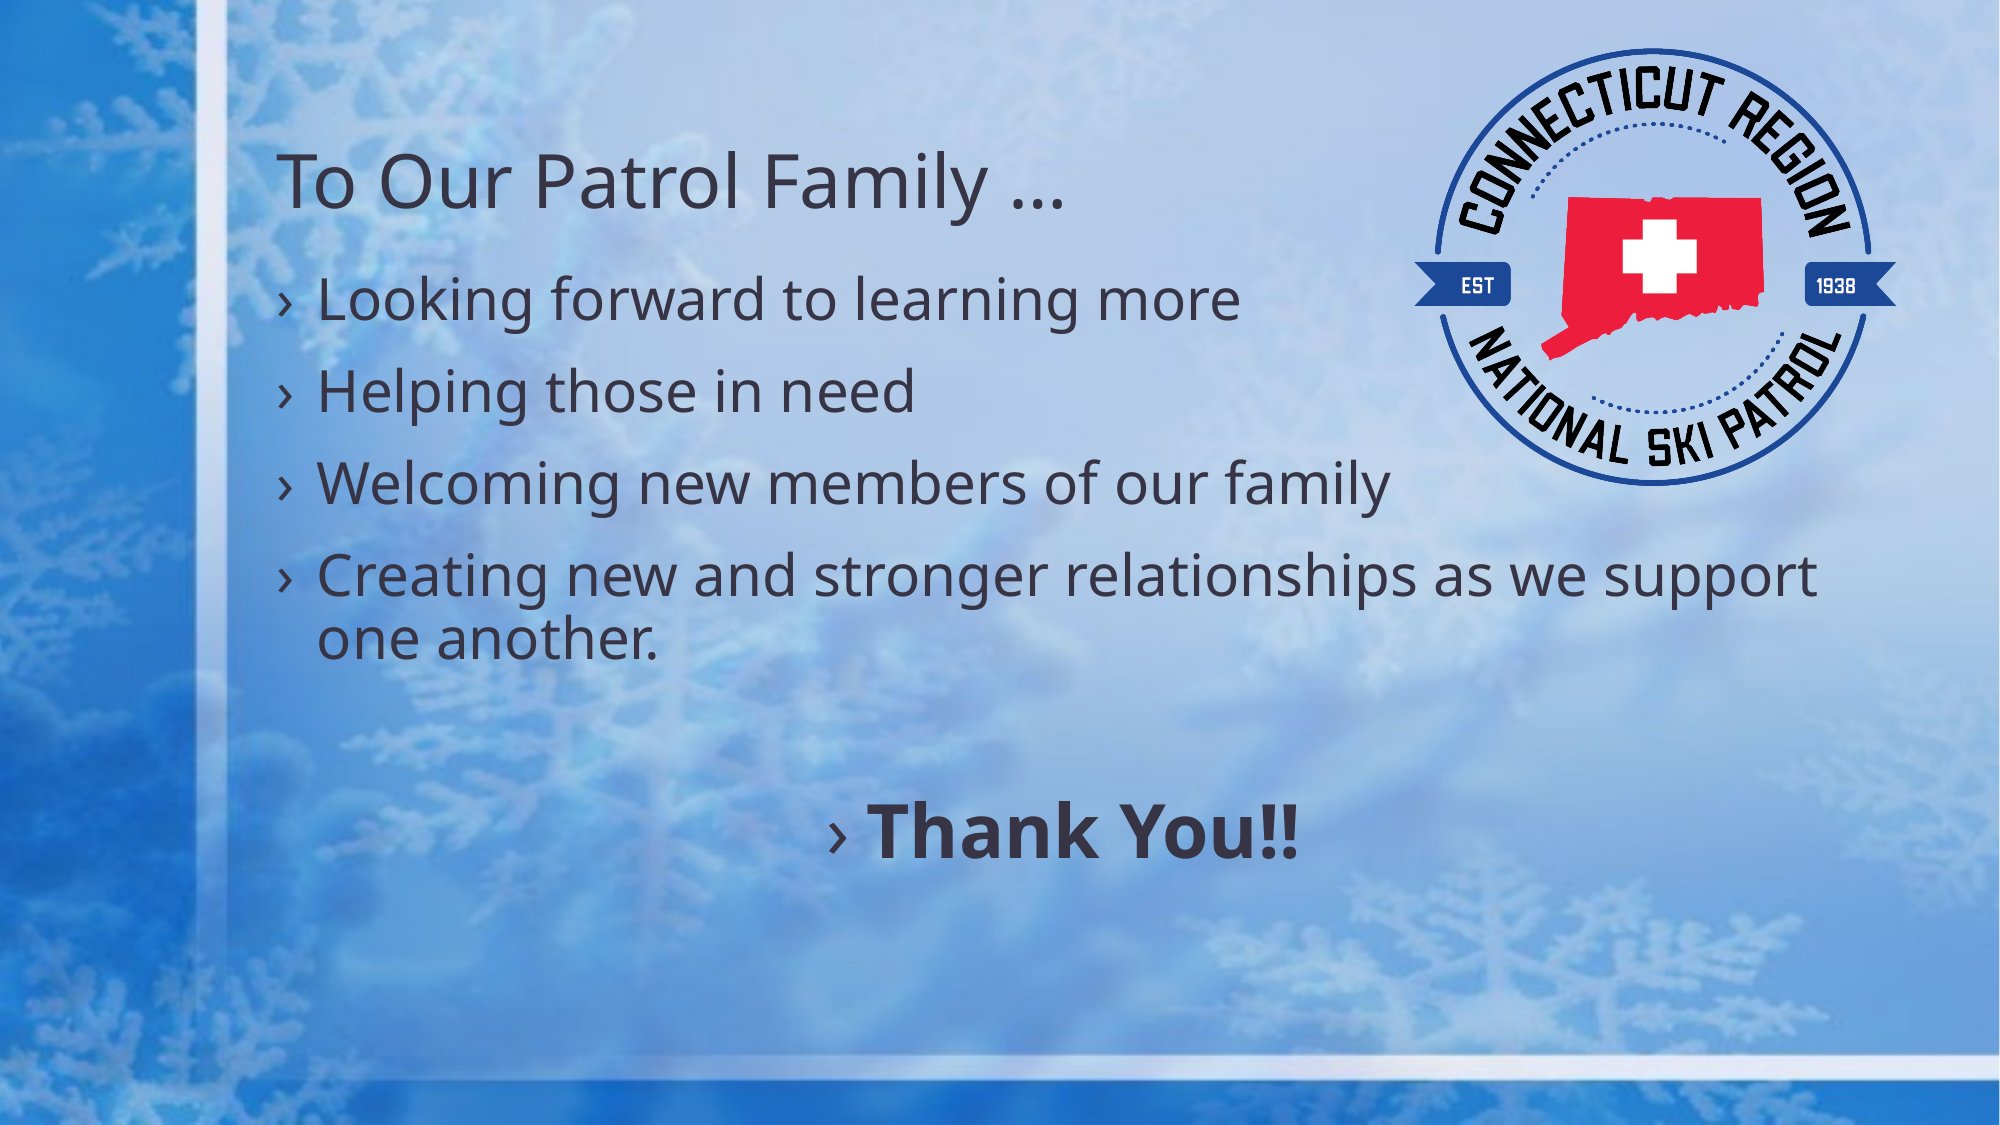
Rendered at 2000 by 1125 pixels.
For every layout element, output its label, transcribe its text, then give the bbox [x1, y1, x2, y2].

title To Our Patrol Family … [261, 29, 1361, 233]
list Looking forward to learning more Helping those in need Welcoming new members of our family Creating new and stronger relationships as we support one another. Thank You!! [261, 262, 1867, 1013]
picture [0, 0, 2000, 1125]
